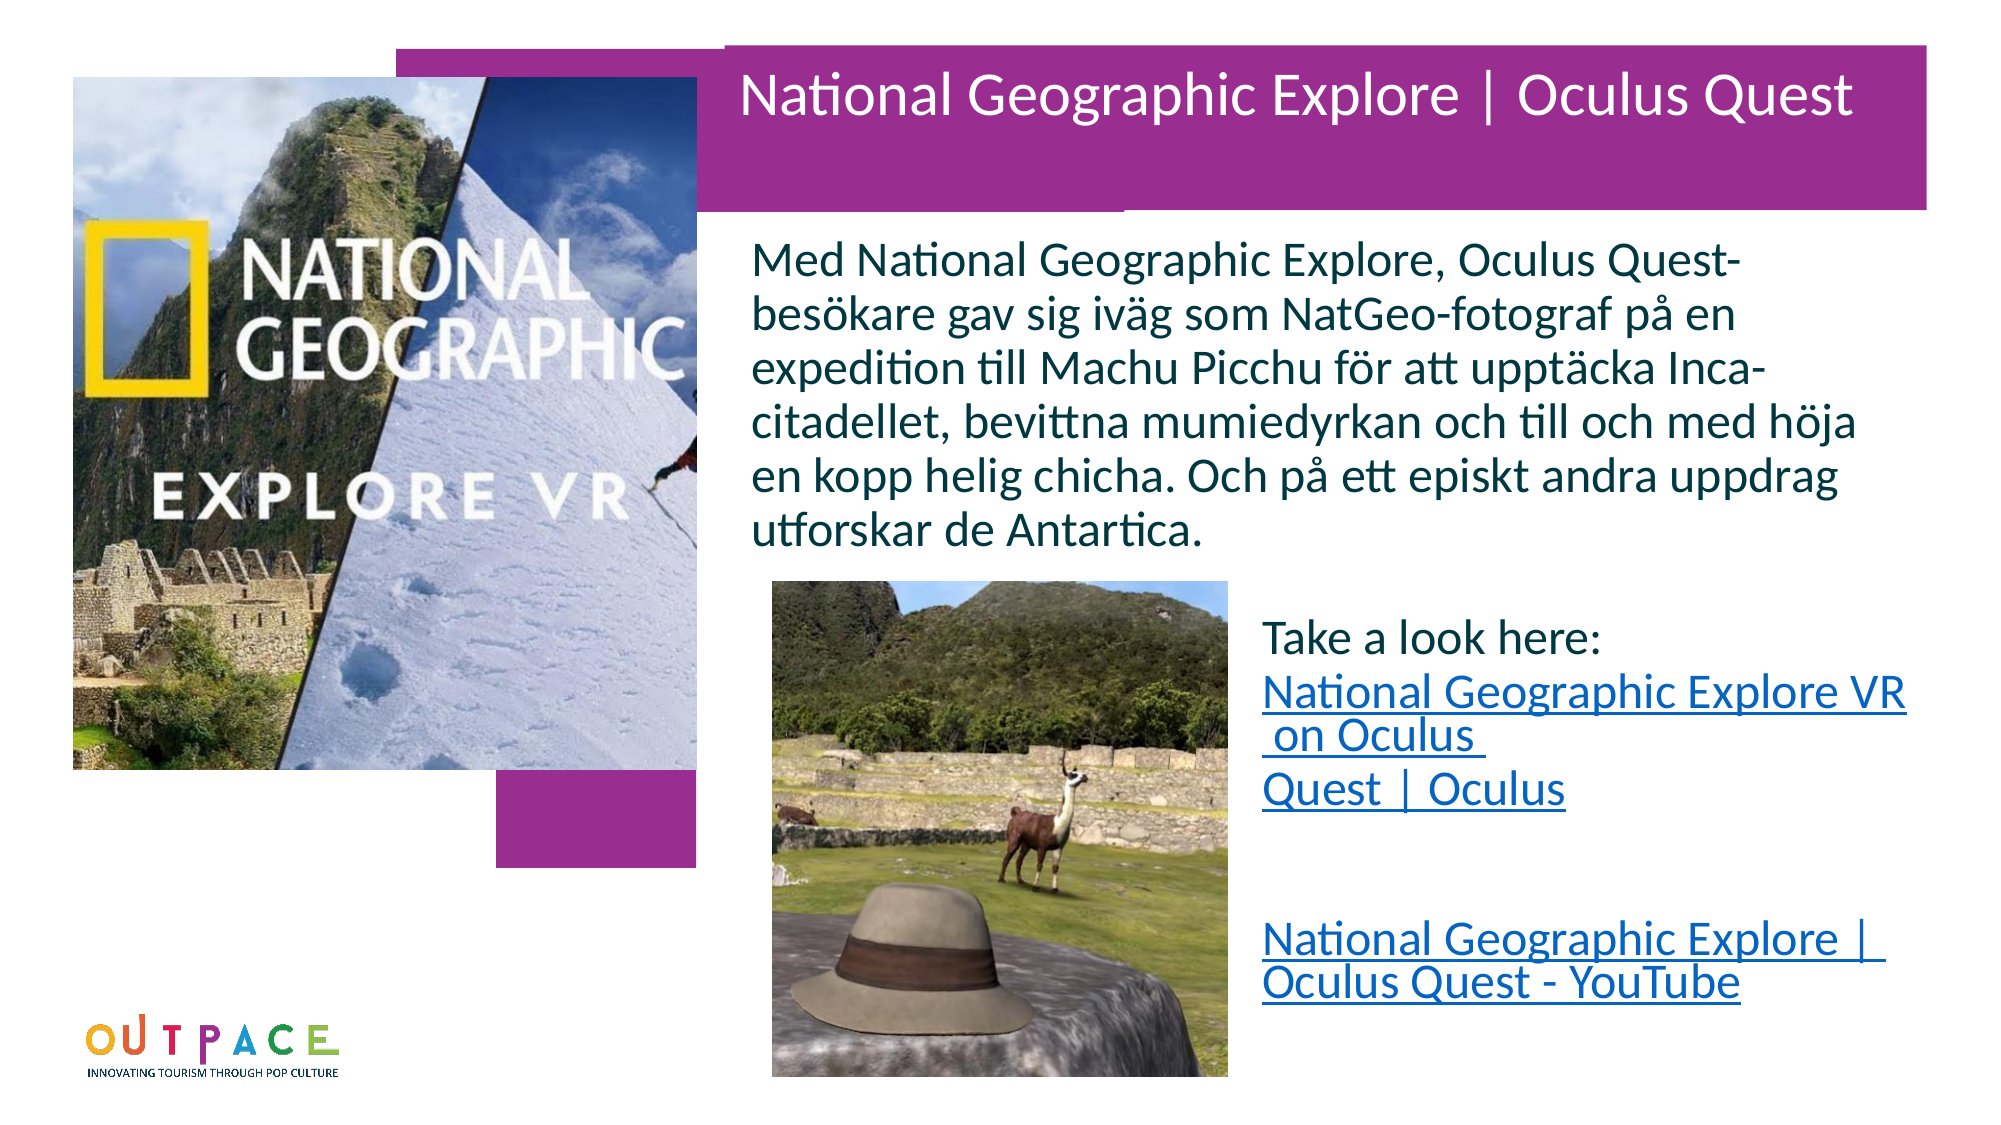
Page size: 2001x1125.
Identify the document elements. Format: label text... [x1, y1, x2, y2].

picture [86, 1014, 339, 1077]
list Take a look here: National Geographic Explore VR on Oculus Quest | Oculus National Geographic Explore | Oculus Quest - YouTube [1247, 603, 1927, 959]
picture [772, 581, 1228, 1077]
text_box National Geographic Explore | Oculus Quest [724, 45, 1927, 211]
picture [73, 77, 697, 770]
list Med National Geographic Explore, Oculus Quest-besökare gav sig iväg som NatGeo-fotograf på en expedition till Machu Picchu för att upptäcka Inca-citadellet, bevittna mumiedyrkan och till och med höja en kopp helig chicha. Och på ett episkt andra uppdrag utforskar de Antartica. [736, 225, 1927, 628]
